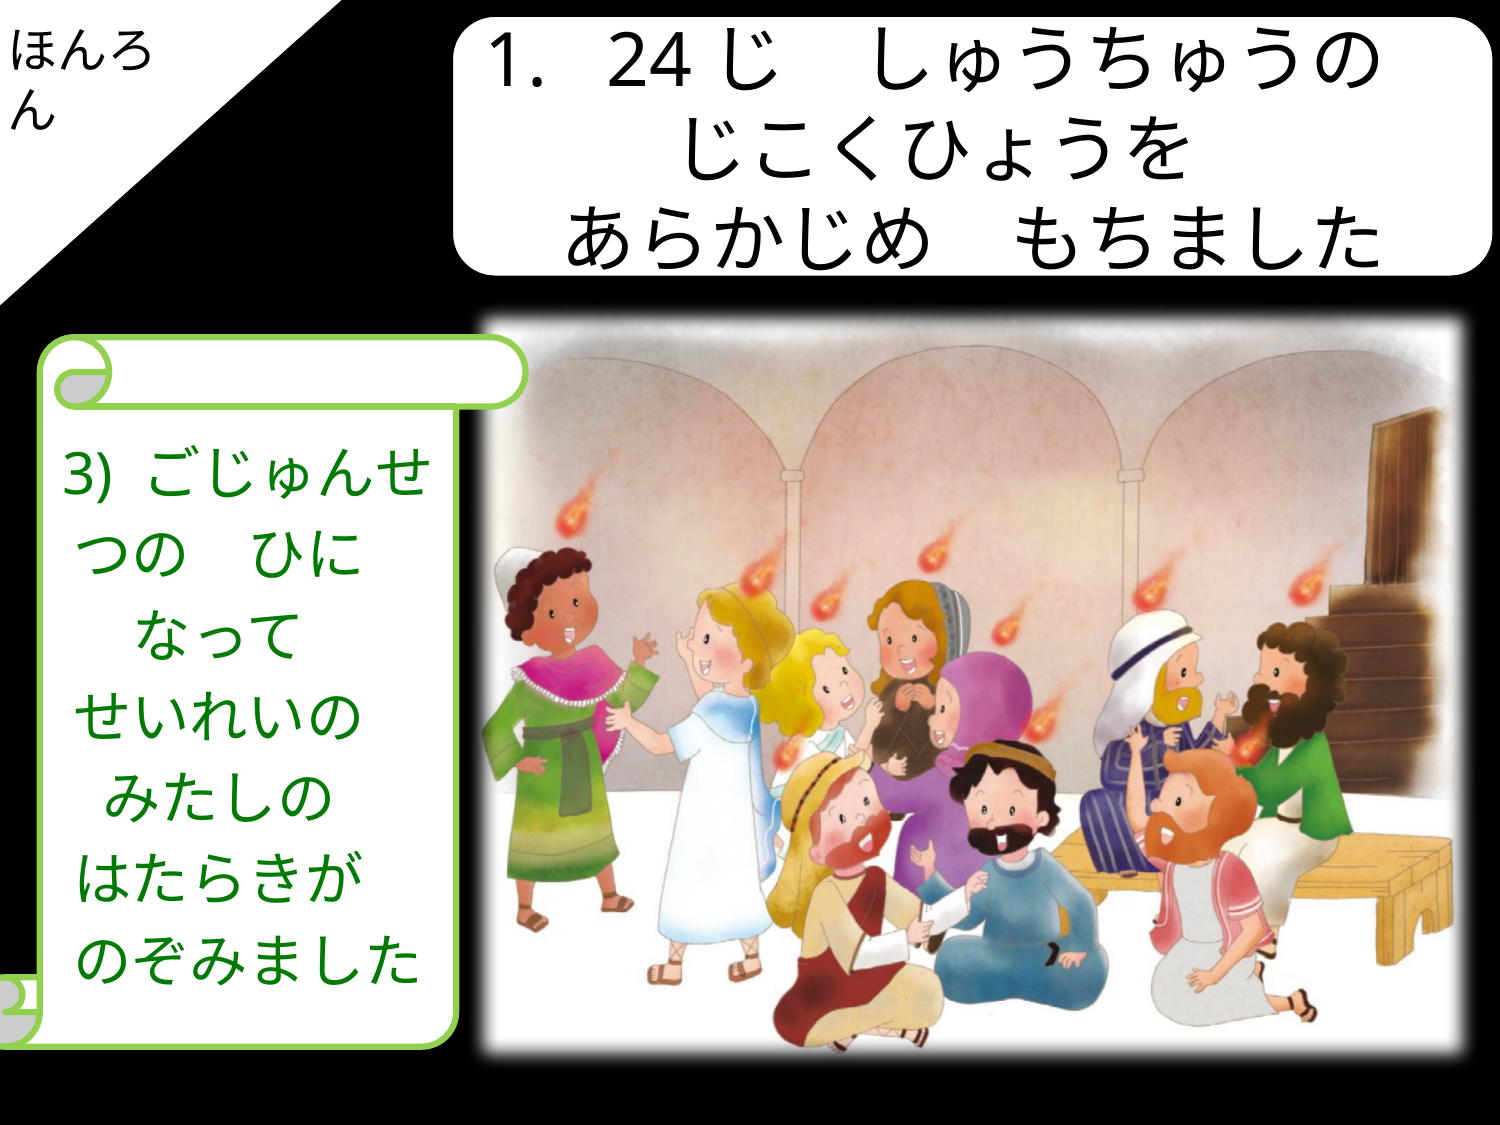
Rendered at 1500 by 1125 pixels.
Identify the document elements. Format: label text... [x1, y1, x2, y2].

picture [466, 300, 1480, 1071]
text_box 24じ しゅうちゅうの じこくひょうを あらかじめ もちました [448, 12, 1497, 280]
text_box ほんろん [0, 10, 218, 146]
text_box [0, 146, 185, 312]
text_box 3) ごじゅんせつの ひに なって せいれいの みたしの はたらきが のぞみました [0, 335, 461, 1049]
text_box [0, 0, 349, 117]
